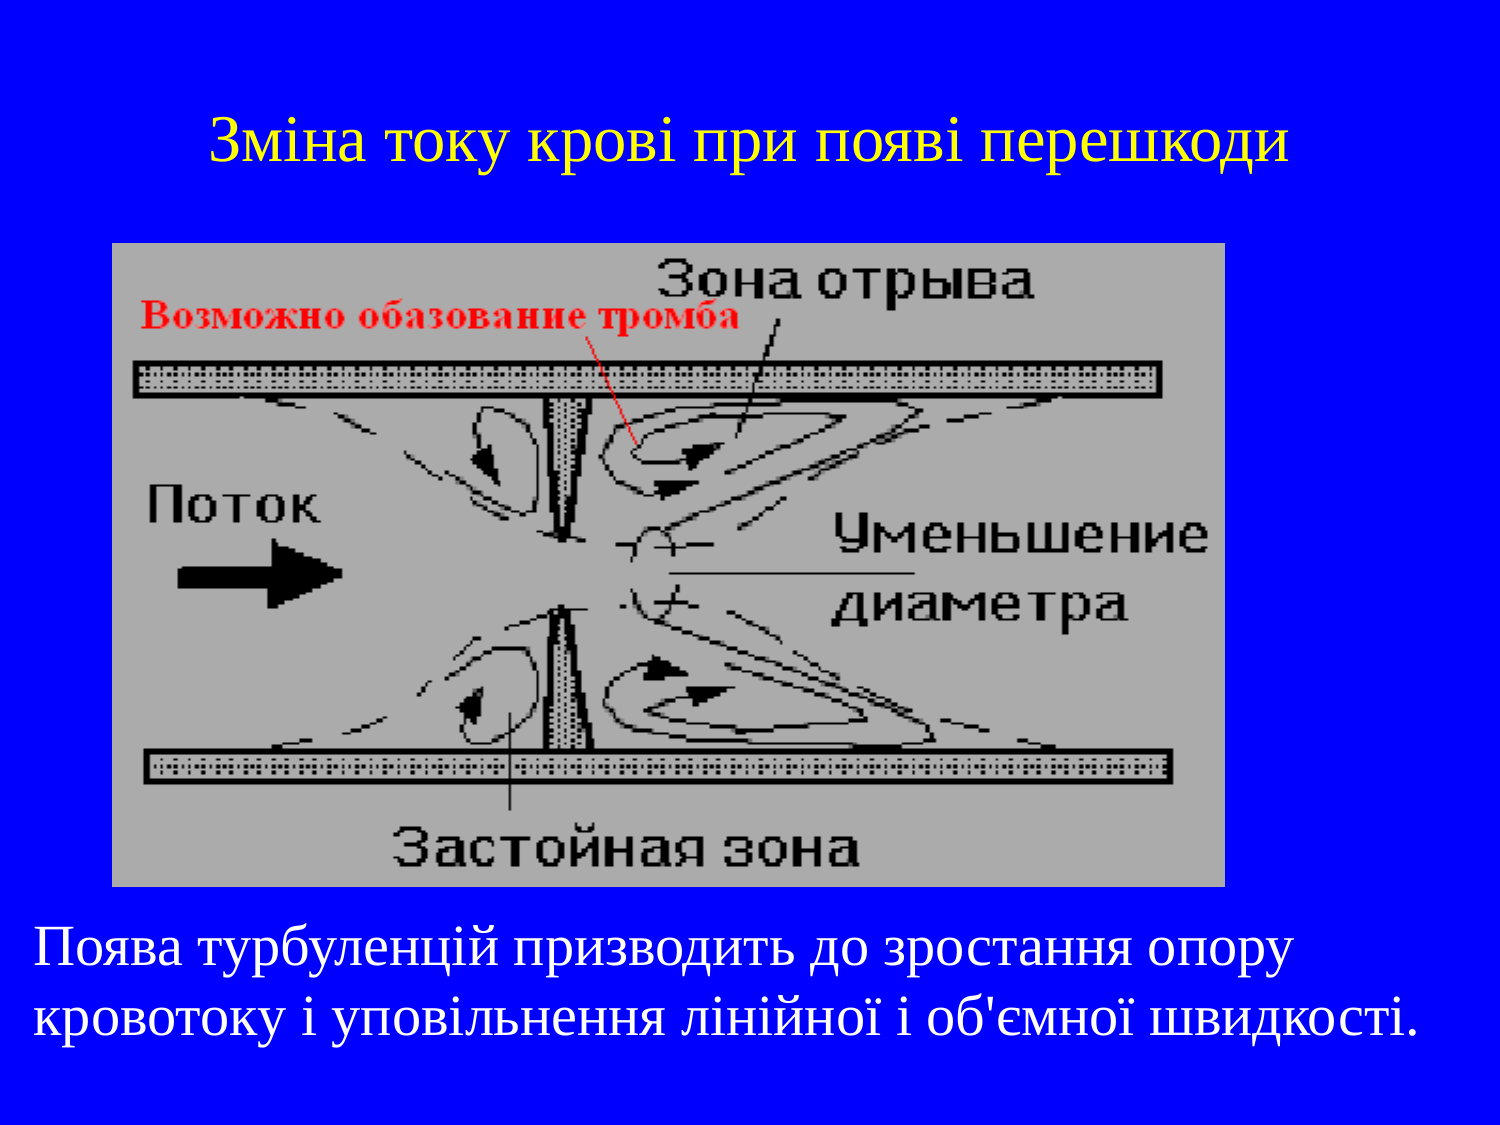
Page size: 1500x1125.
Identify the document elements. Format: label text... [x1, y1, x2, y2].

list Поява турбуленцій призводить до зростання опору кровотоку і уповільнення лінійної і об'ємної швидкості. [0, 900, 1500, 1063]
title Зміна току крові при появі перешкоди [0, 66, 1500, 204]
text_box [112, 243, 1226, 887]
